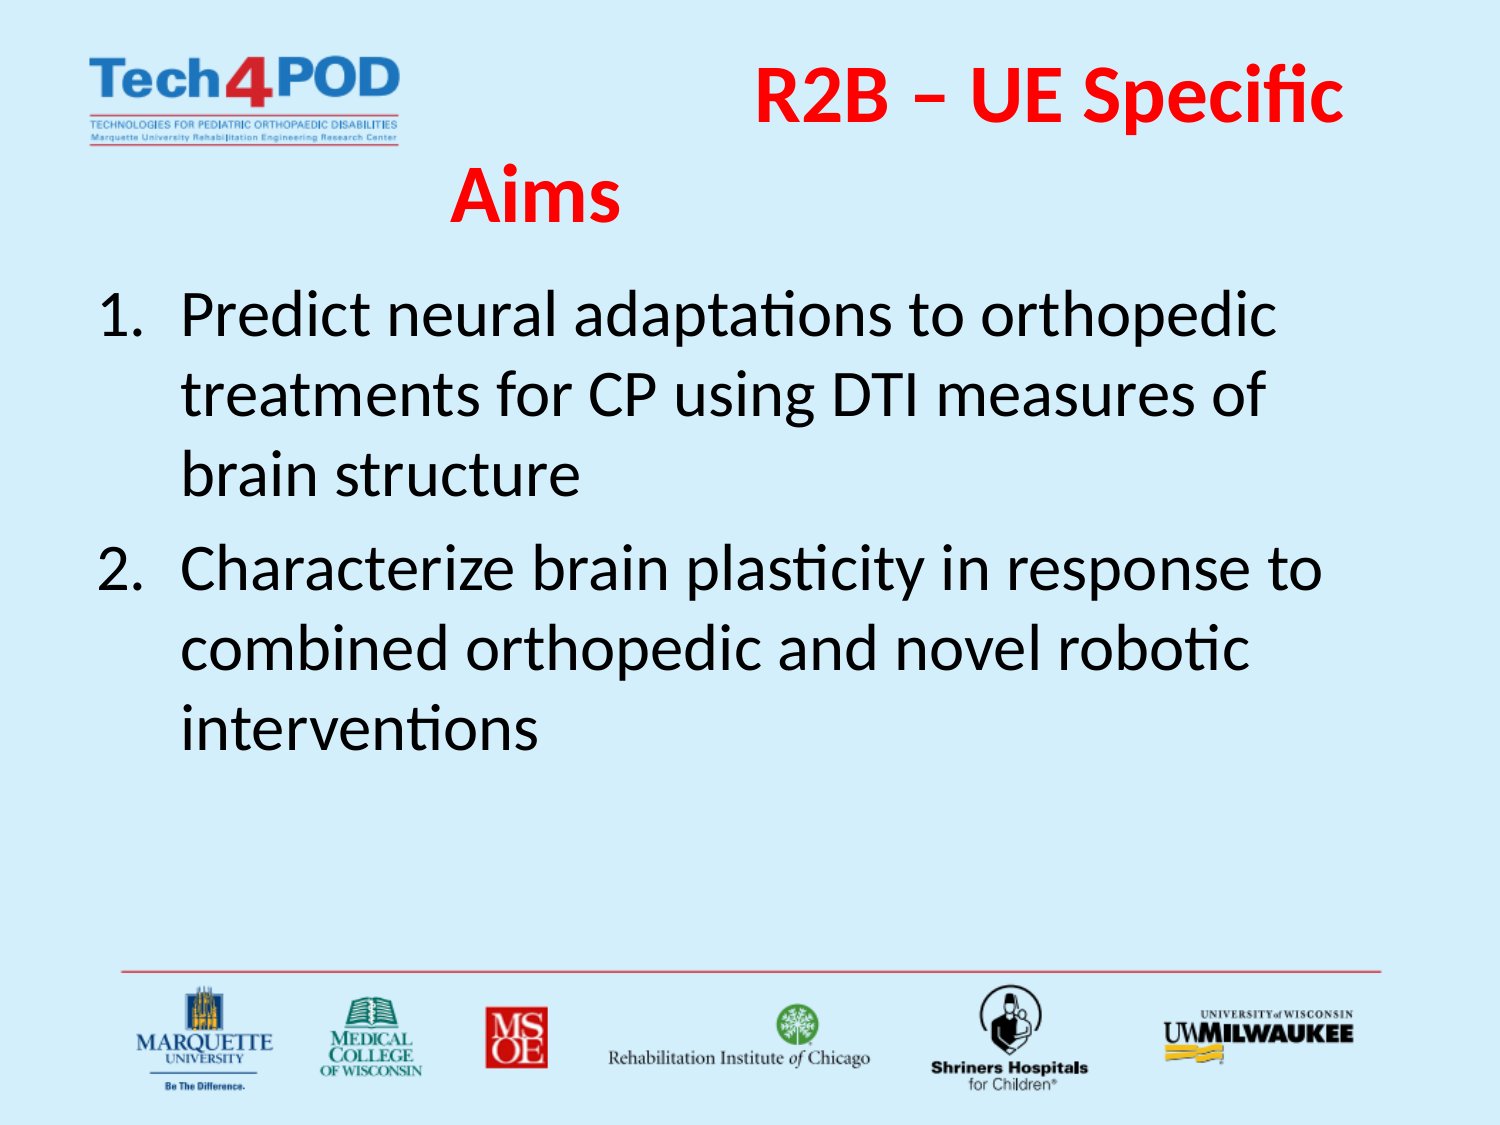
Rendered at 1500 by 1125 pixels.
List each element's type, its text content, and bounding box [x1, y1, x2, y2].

list Predict neural adaptations to orthopedic treatments for CP using DTI measures of brain structure Characterize brain plasticity in response to combined orthopedic and novel robotic interventions [75, 262, 1425, 1005]
title R2B – UE Specific Aims [75, 45, 1425, 233]
